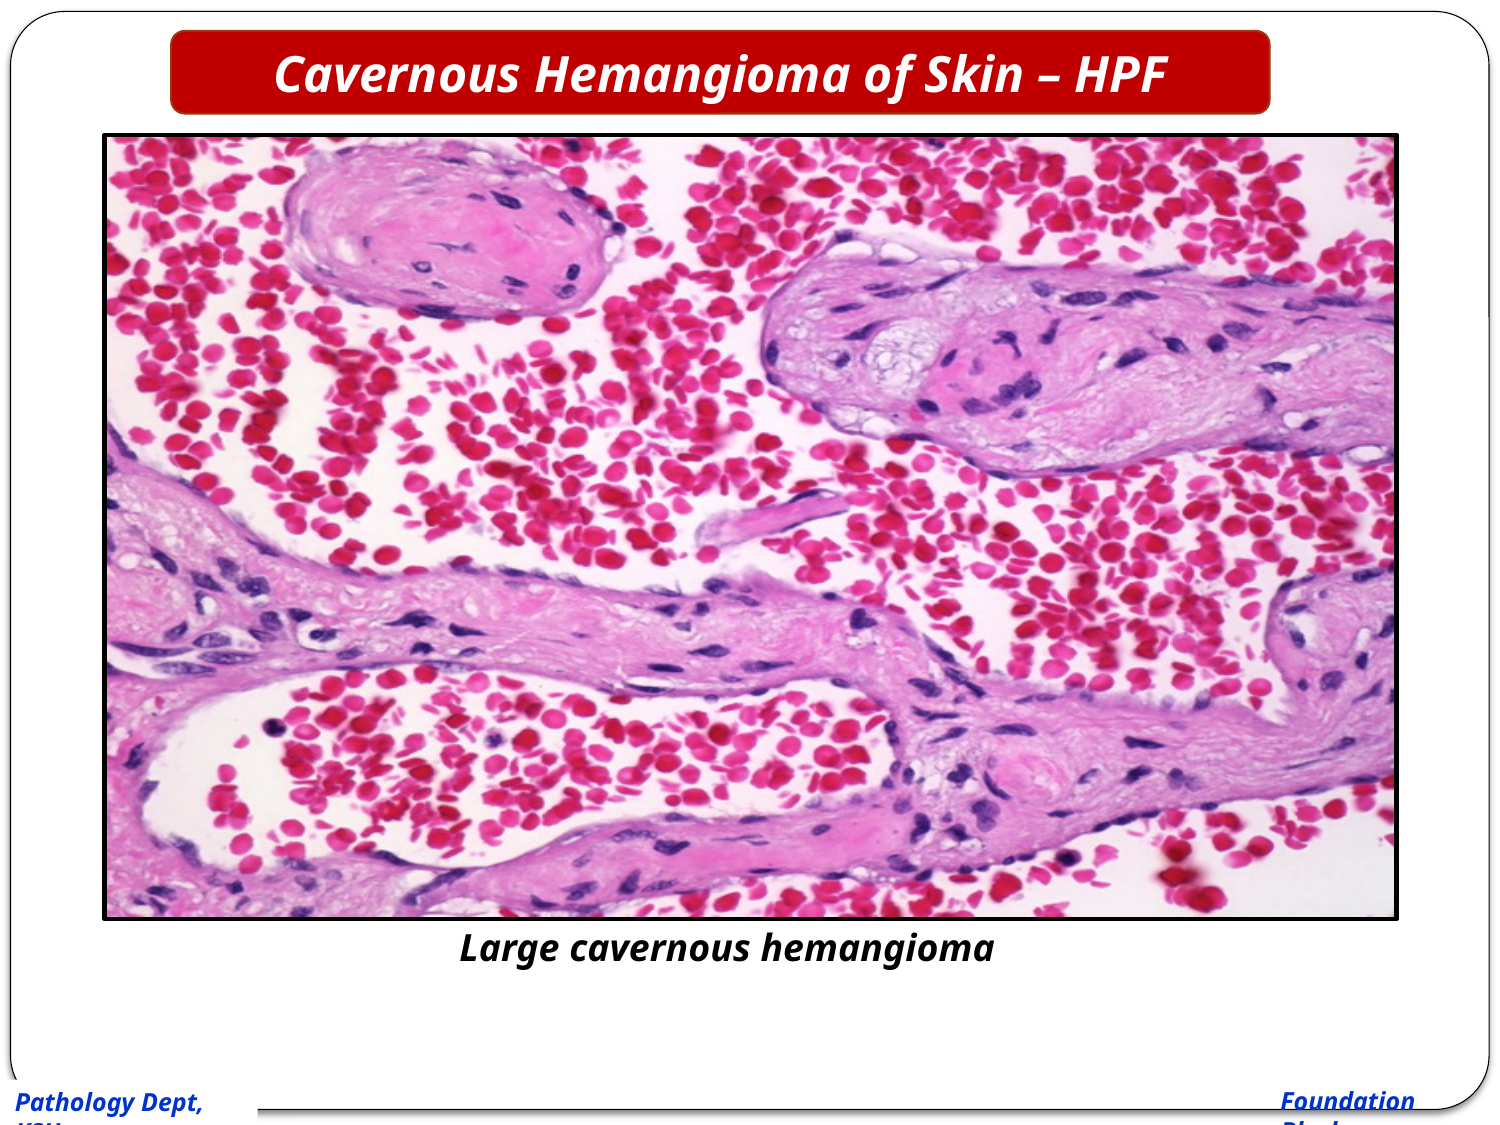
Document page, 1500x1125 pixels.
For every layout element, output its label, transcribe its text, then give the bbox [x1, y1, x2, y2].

text_box Pathology Dept, KSU [0, 1079, 258, 1125]
picture [106, 136, 1395, 918]
text_box Large cavernous hemangioma [83, 916, 1371, 977]
text_box Cavernous Hemangioma of Skin – HPF [170, 29, 1271, 115]
text_box Foundation Block [1265, 1078, 1500, 1125]
